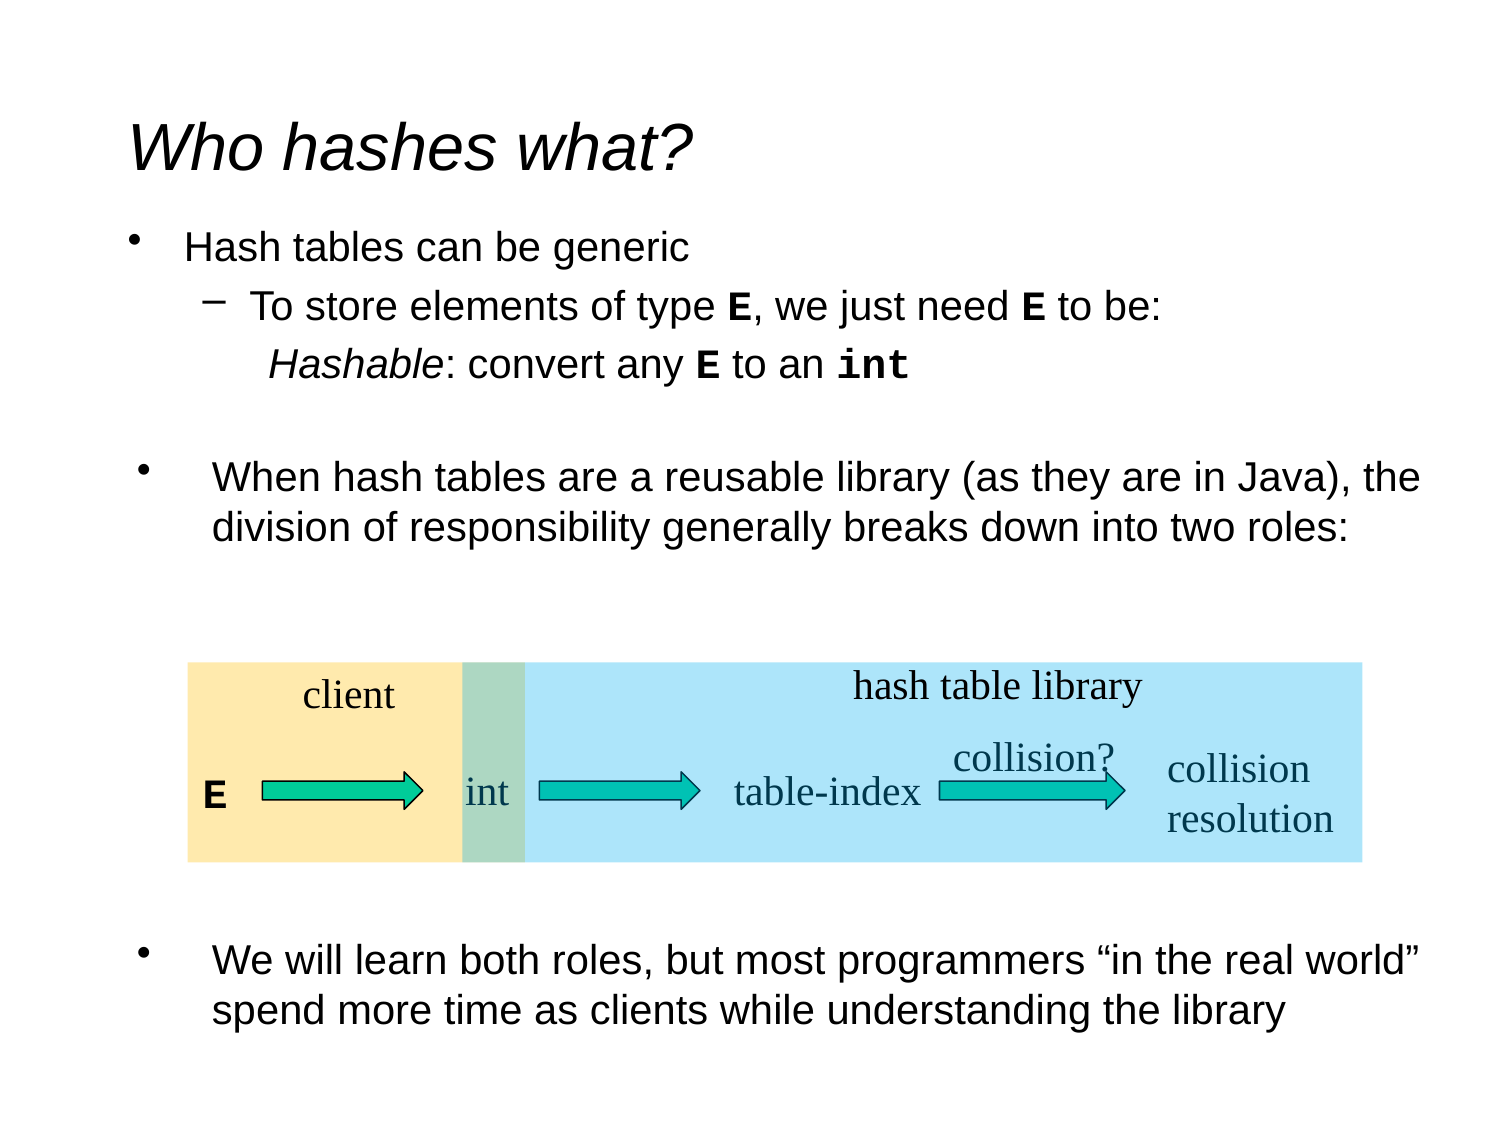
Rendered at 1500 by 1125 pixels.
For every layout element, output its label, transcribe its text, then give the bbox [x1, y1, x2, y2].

text_box We will learn both roles, but most programmers “in the real world” spend more time as clients while understanding the library [112, 924, 1450, 1038]
title Who hashes what? [112, 49, 1388, 212]
list Hash tables can be generic To store elements of type E, we just need E to be: Hashable: convert any E to an int When hash tables are a reusable library (as they are in Java), the division of responsibility generally breaks down into two roles: [112, 212, 1451, 626]
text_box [187, 649, 1363, 863]
